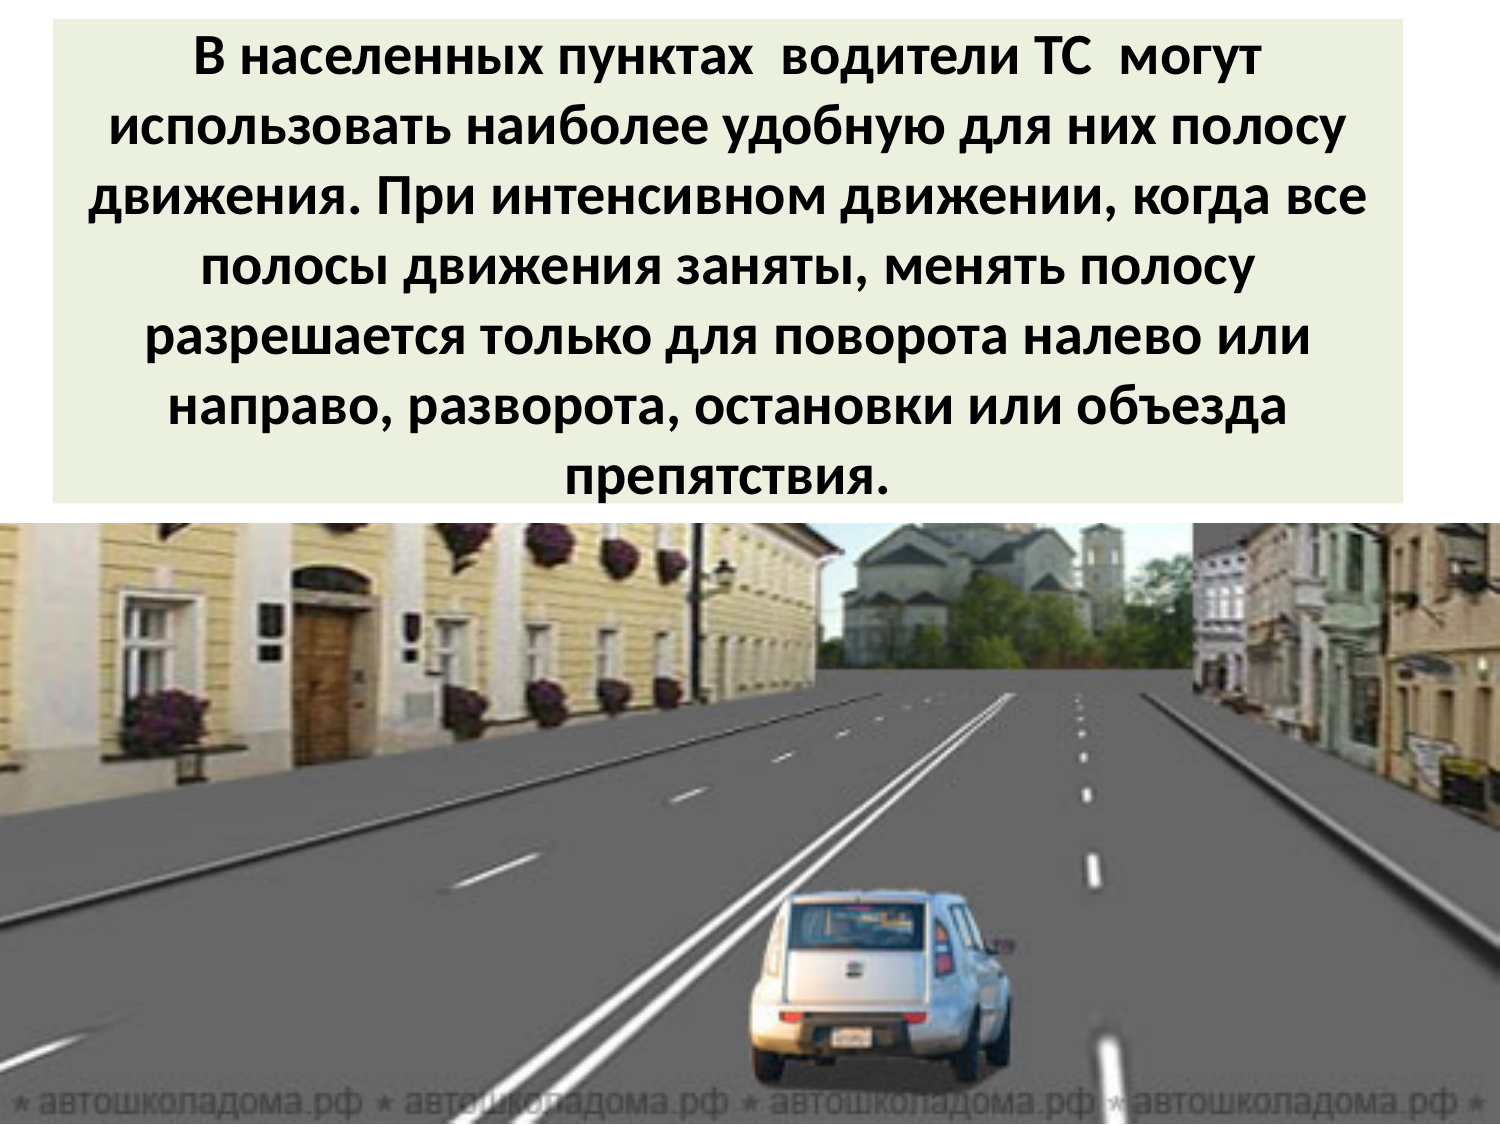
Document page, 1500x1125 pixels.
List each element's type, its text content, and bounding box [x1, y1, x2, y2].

title В населенных пунктах водители ТС могут использовать наиболее удобную для них полосу движения. При интенсивном движении, когда все полосы движения заняты, менять полосу разрешается только для поворота налево или направо, разворота, остановки или объезда препятствия. [53, 19, 1404, 504]
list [0, 523, 1500, 1124]
